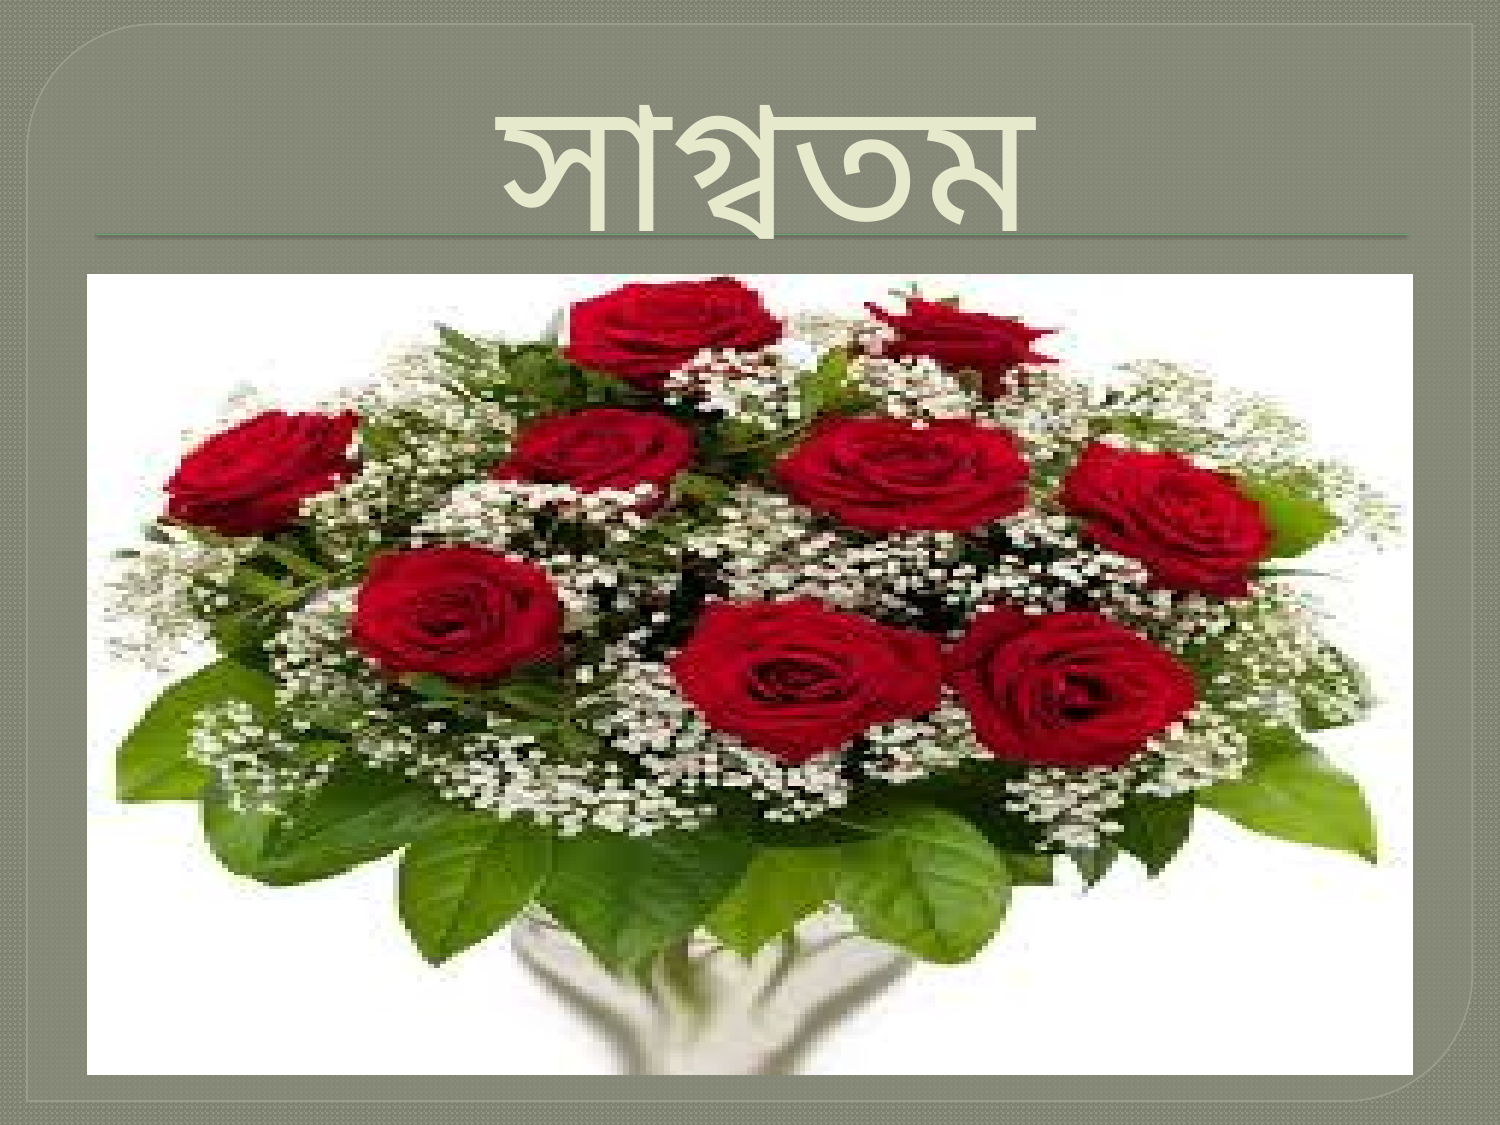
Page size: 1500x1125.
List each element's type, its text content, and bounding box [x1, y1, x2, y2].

title সাগ্বতম [350, 0, 1050, 274]
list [87, 274, 1413, 1076]
